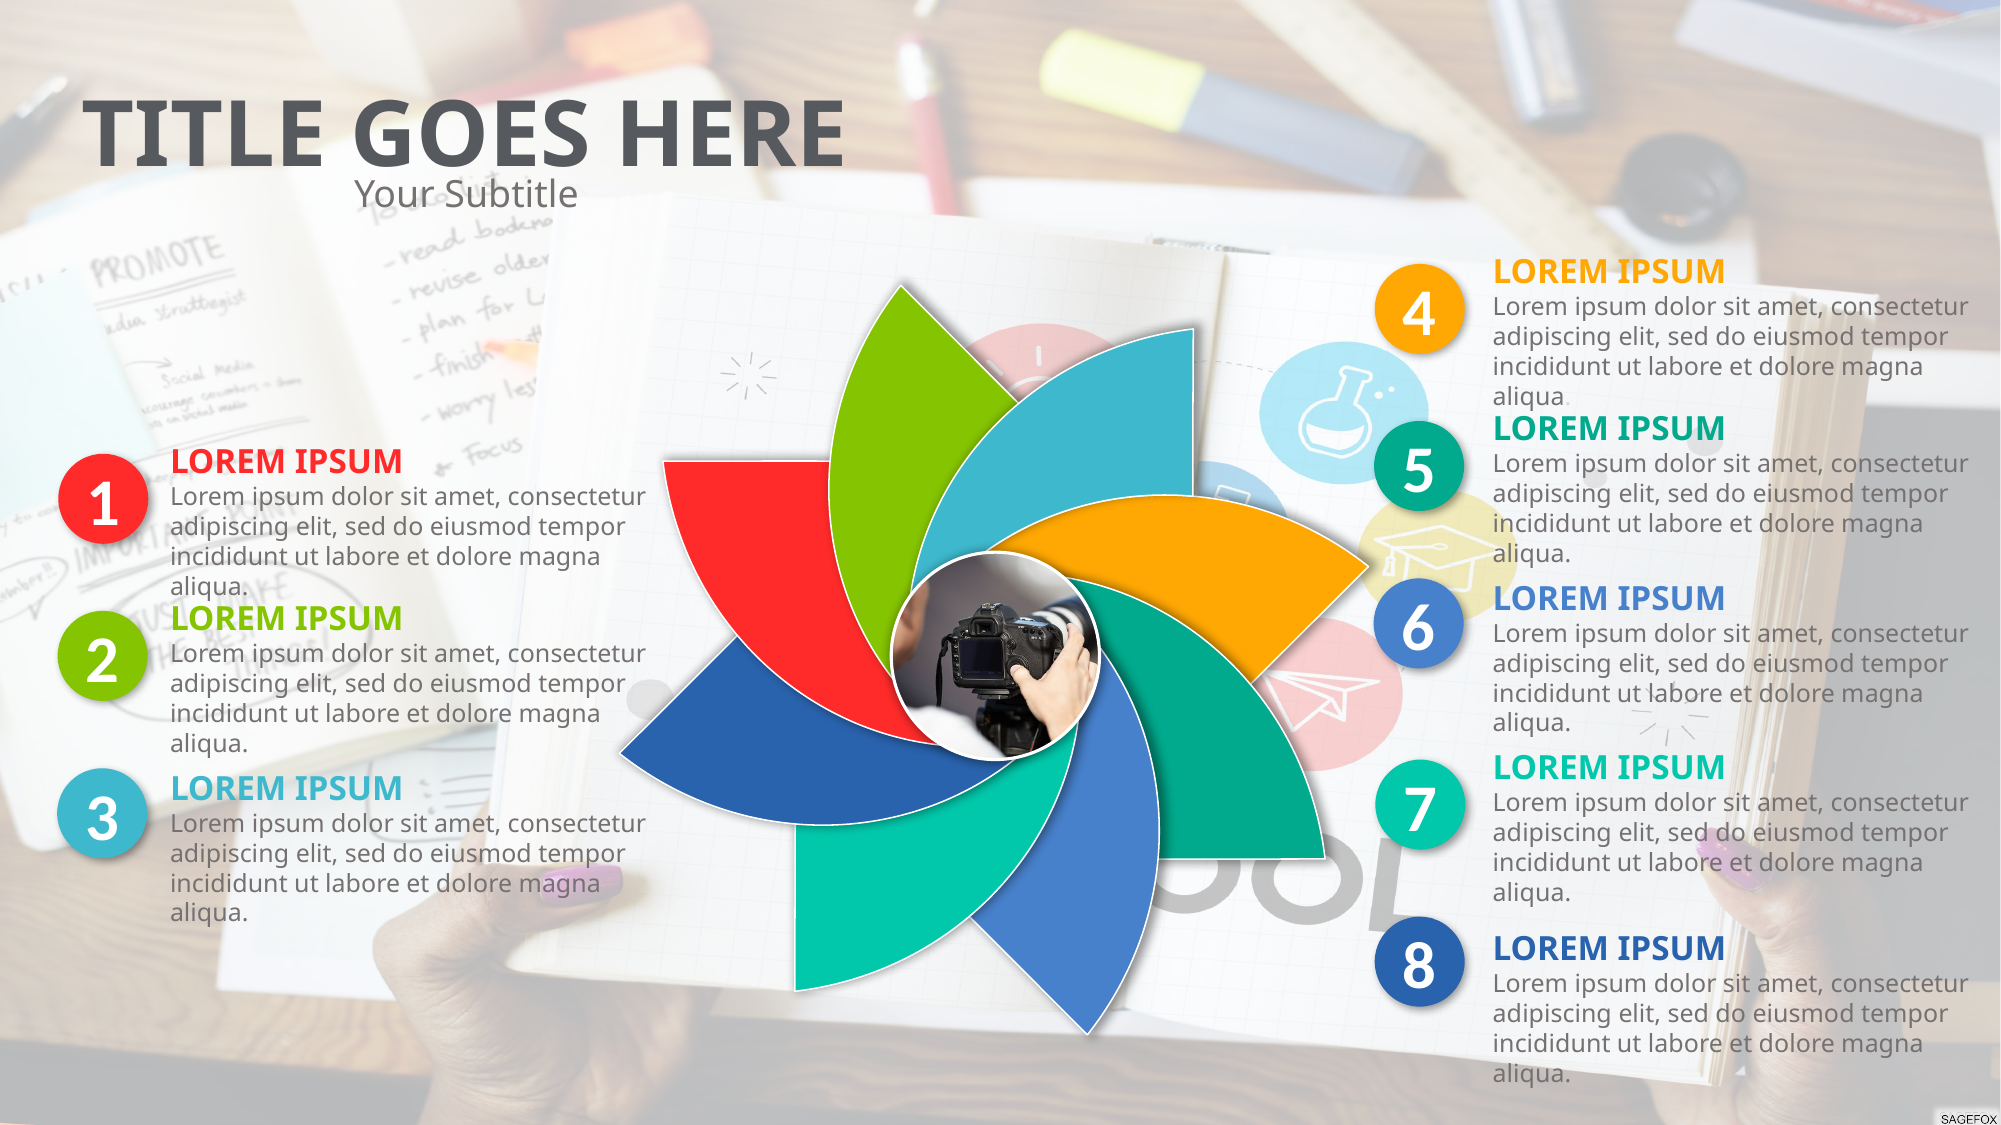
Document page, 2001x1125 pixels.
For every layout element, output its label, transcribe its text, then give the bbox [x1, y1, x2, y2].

text_box LOREM IPSUM Lorem ipsum dolor sit amet, consectetur adipiscing elit, sed do eiusmod tempor incididunt ut labore et dolore magna aliqua. [1482, 922, 2000, 1092]
text_box 3 [56, 767, 149, 860]
text_box 5 [1373, 419, 1466, 513]
text_box [1080, 580, 1326, 860]
picture [1938, 1114, 1999, 1125]
text_box LOREM IPSUM Lorem ipsum dolor sit amet, consectetur adipiscing elit, sed do eiusmod tempor incididunt ut labore et dolore magna aliqua. [1482, 416, 2000, 573]
text_box LOREM IPSUM Lorem ipsum dolor sit amet, consectetur adipiscing elit, sed do eiusmod tempor incididunt ut labore et dolore magna aliqua. [1482, 742, 2000, 911]
text_box [976, 662, 1160, 1035]
text_box [678, 461, 922, 743]
text_box 2 [56, 609, 149, 702]
text_box [828, 285, 1014, 667]
text_box [891, 552, 1100, 760]
text_box [912, 328, 1194, 582]
text_box LOREM IPSUM Lorem ipsum dolor sit amet, consectetur adipiscing elit, sed do eiusmod tempor incididunt ut labore et dolore magna aliqua. [1482, 573, 2000, 742]
text_box [794, 739, 1076, 992]
text_box LOREM IPSUM Lorem ipsum dolor sit amet, consectetur adipiscing elit, sed do eiusmod tempor incididunt ut labore et dolore magna aliqua. [160, 606, 678, 763]
text_box 8 [1373, 915, 1466, 1008]
text_box 1 [57, 452, 150, 545]
text_box [1014, 497, 1369, 675]
text_box 7 [1374, 758, 1467, 851]
text_box [678, 640, 999, 826]
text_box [13, 66, 918, 224]
text_box LOREM IPSUM Lorem ipsum dolor sit amet, consectetur adipiscing elit, sed do eiusmod tempor incididunt ut labore et dolore magna aliqua. [1482, 245, 2000, 416]
text_box 6 [1372, 577, 1465, 670]
text_box LOREM IPSUM Lorem ipsum dolor sit amet, consectetur adipiscing elit, sed do eiusmod tempor incididunt ut labore et dolore magna aliqua. [160, 435, 678, 606]
text_box 4 [1373, 262, 1466, 355]
text_box LOREM IPSUM Lorem ipsum dolor sit amet, consectetur adipiscing elit, sed do eiusmod tempor incididunt ut labore et dolore magna aliqua. [160, 763, 678, 932]
